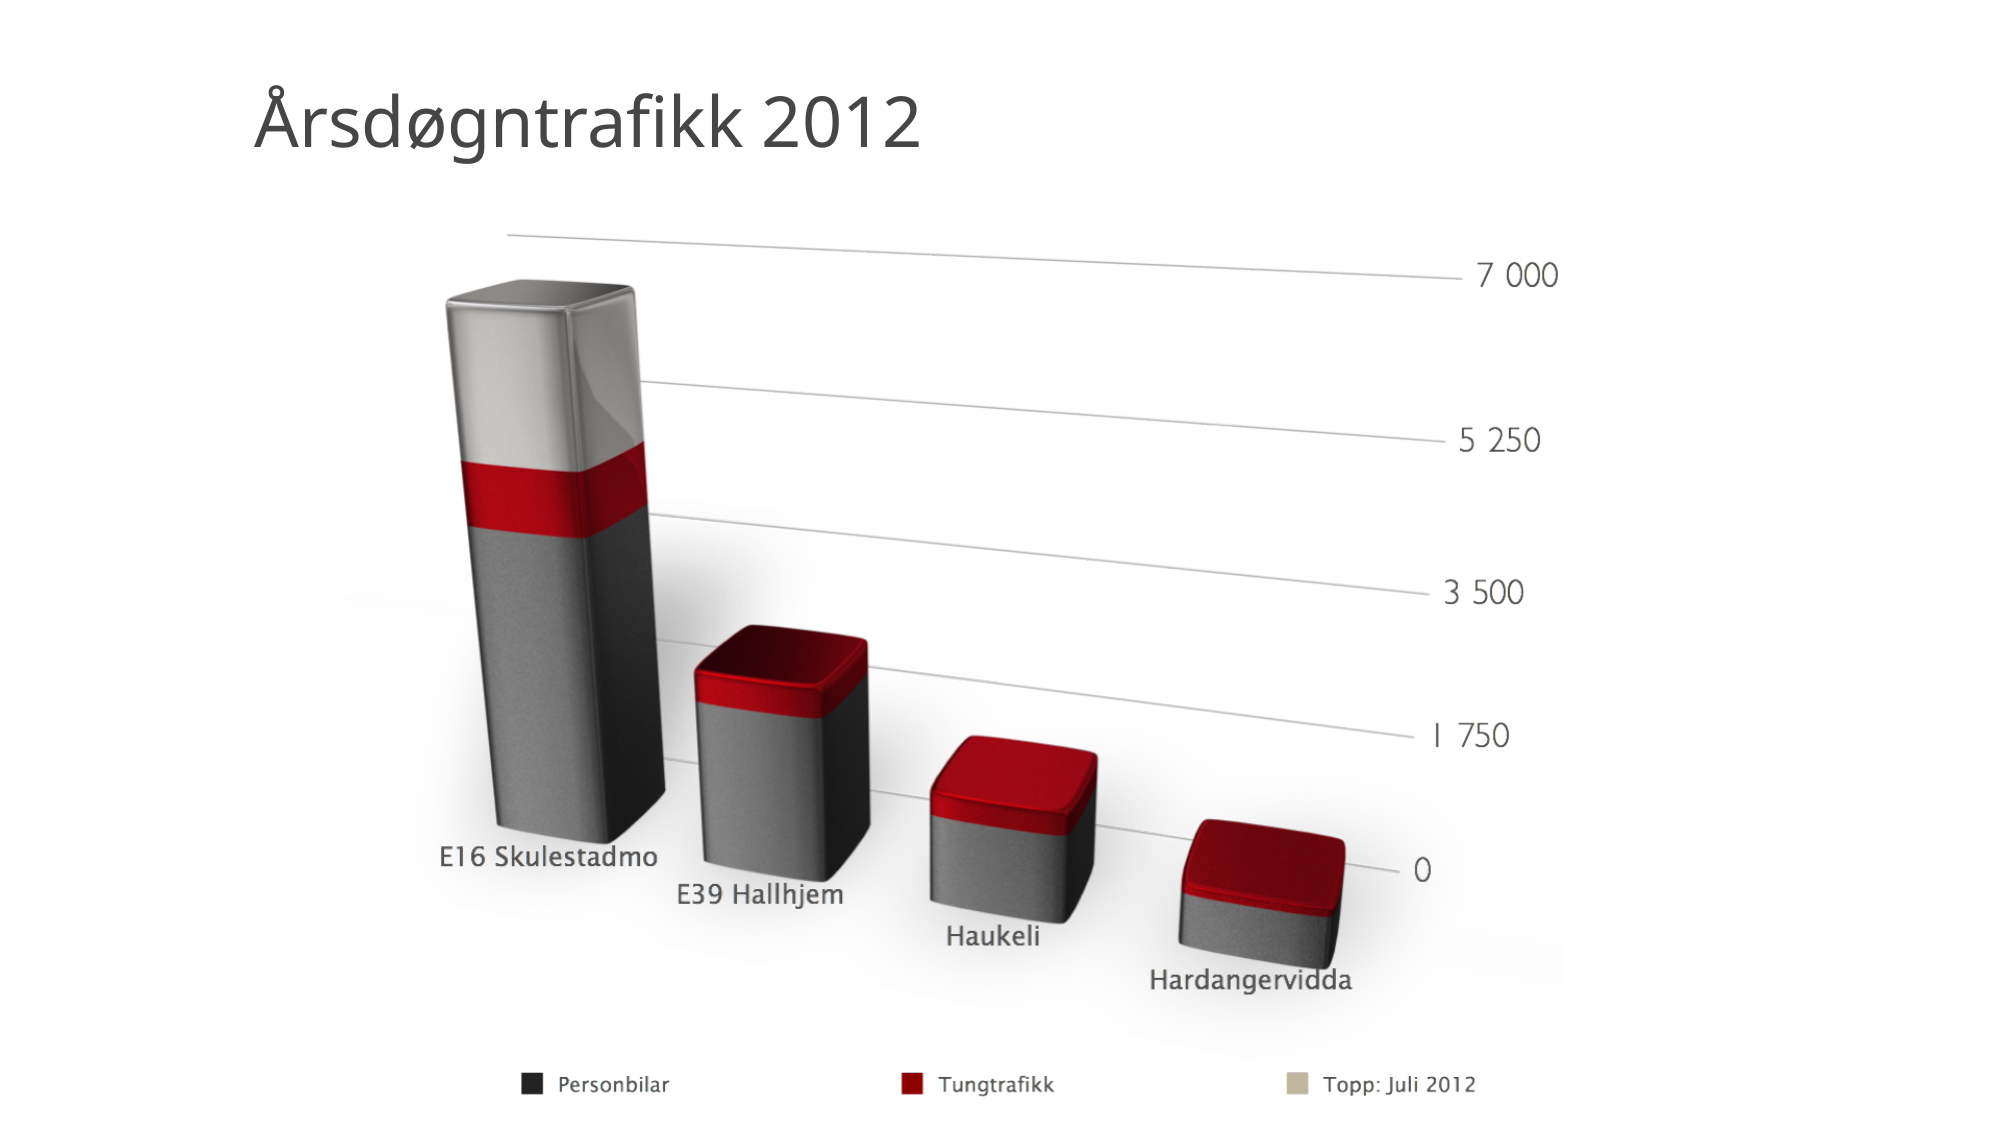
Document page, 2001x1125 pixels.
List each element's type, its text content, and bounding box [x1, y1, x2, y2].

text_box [290, 214, 1709, 1102]
text_box Årsdøgntrafikk 2012 [249, 45, 1752, 166]
